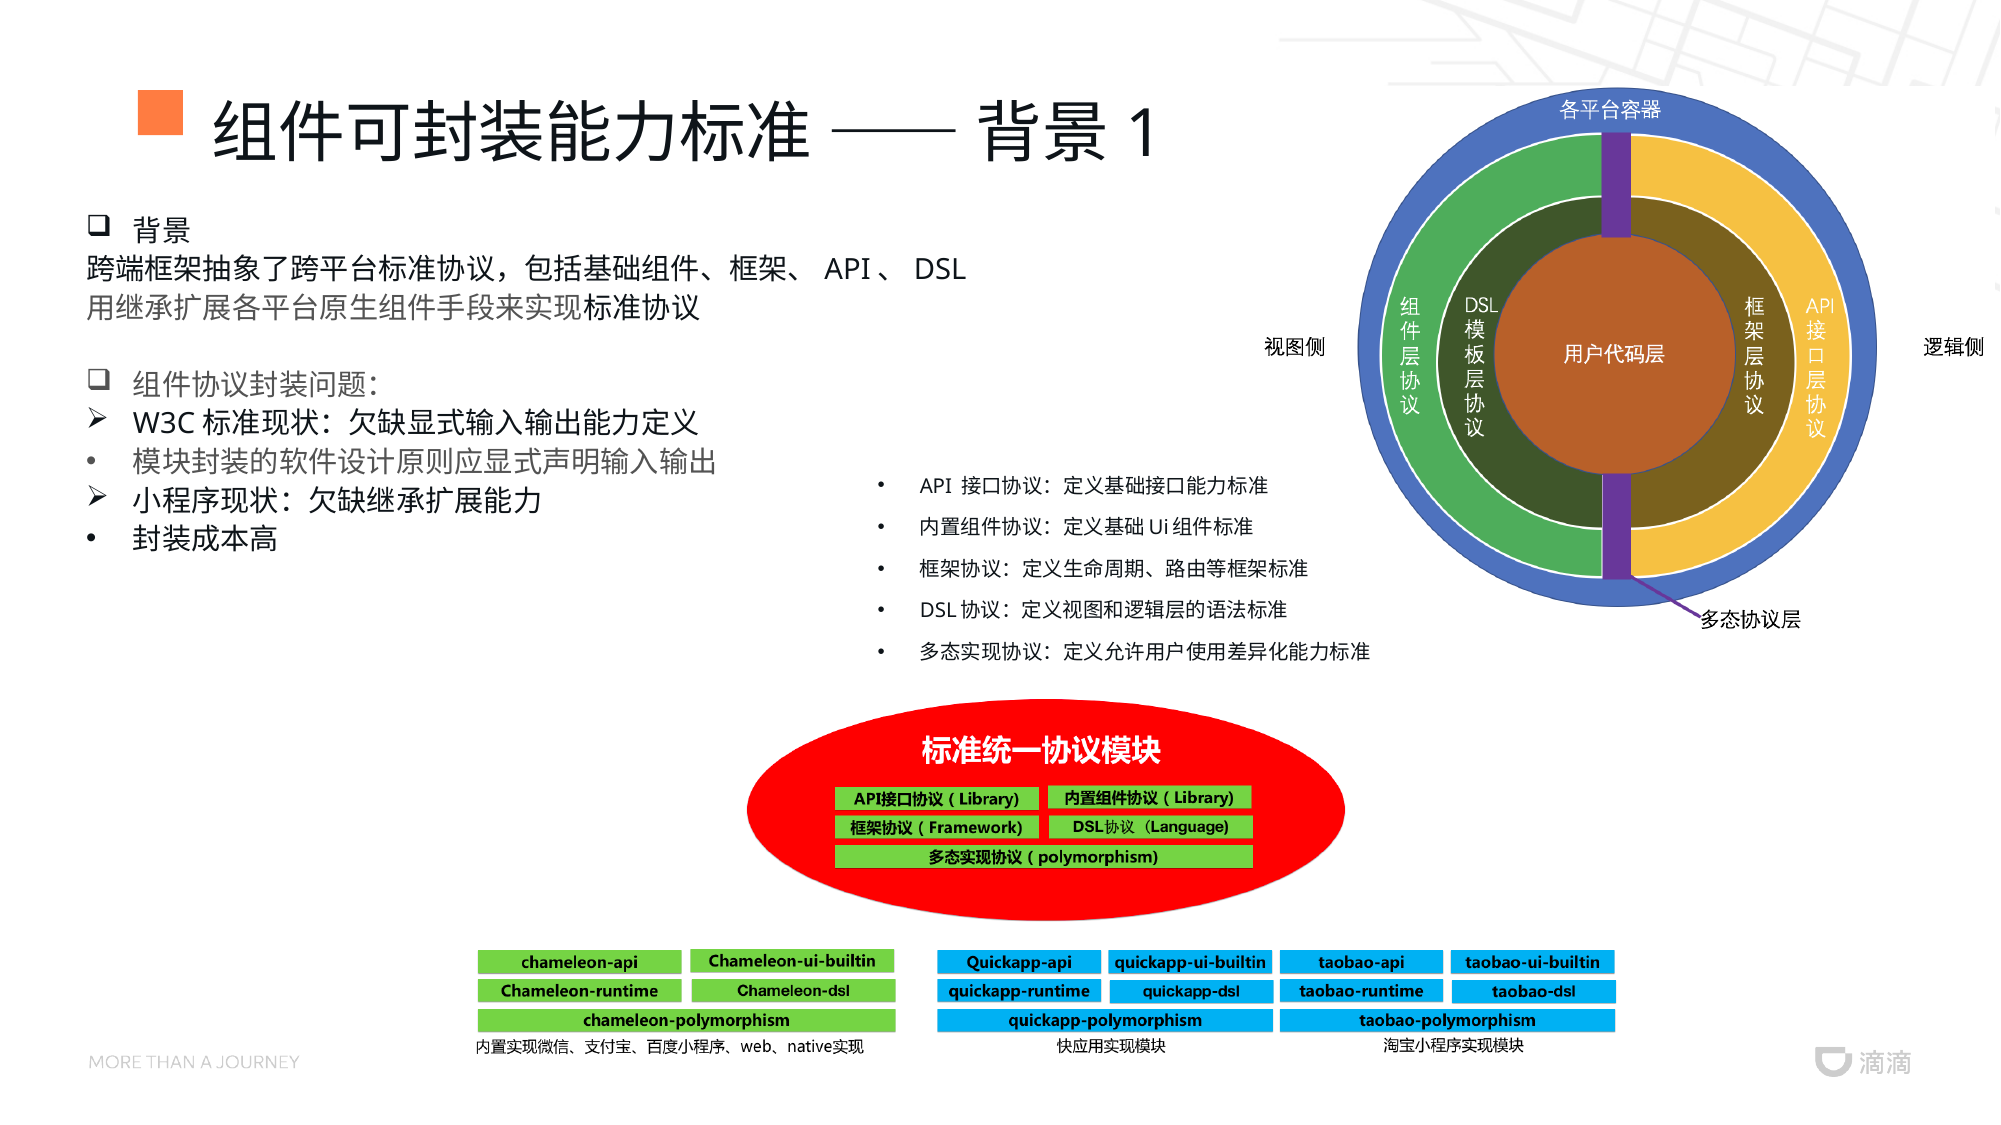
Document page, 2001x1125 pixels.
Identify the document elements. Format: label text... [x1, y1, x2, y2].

title 组件可封装能力标准 —— 背景1 [196, 66, 1863, 161]
picture [0, 0, 2000, 1125]
text_box API 接口协议：定义基础接口能力标准 内置组件协议：定义基础Ui组件标准 框架协议：定义生命周期、路由等框架标准 DSL协议：定义视图和逻辑层的语法标准 多态实现协议：定义允许用户使用差异化能力标准 [953, 447, 1533, 672]
list [137, 89, 184, 136]
text_box 背景 跨端框架抽象了跨平台标准协议，包括基础组件、框架、API、DSL 用继承扩展各平台原生组件手段来实现标准协议 组件协议封装问题： W3C标准现状：欠缺显式输入输出能力定义 模块封装的软件设计原则应显式声明输入输出 小程序现状：欠缺继承扩展能力 封装成本高 [78, 200, 953, 784]
